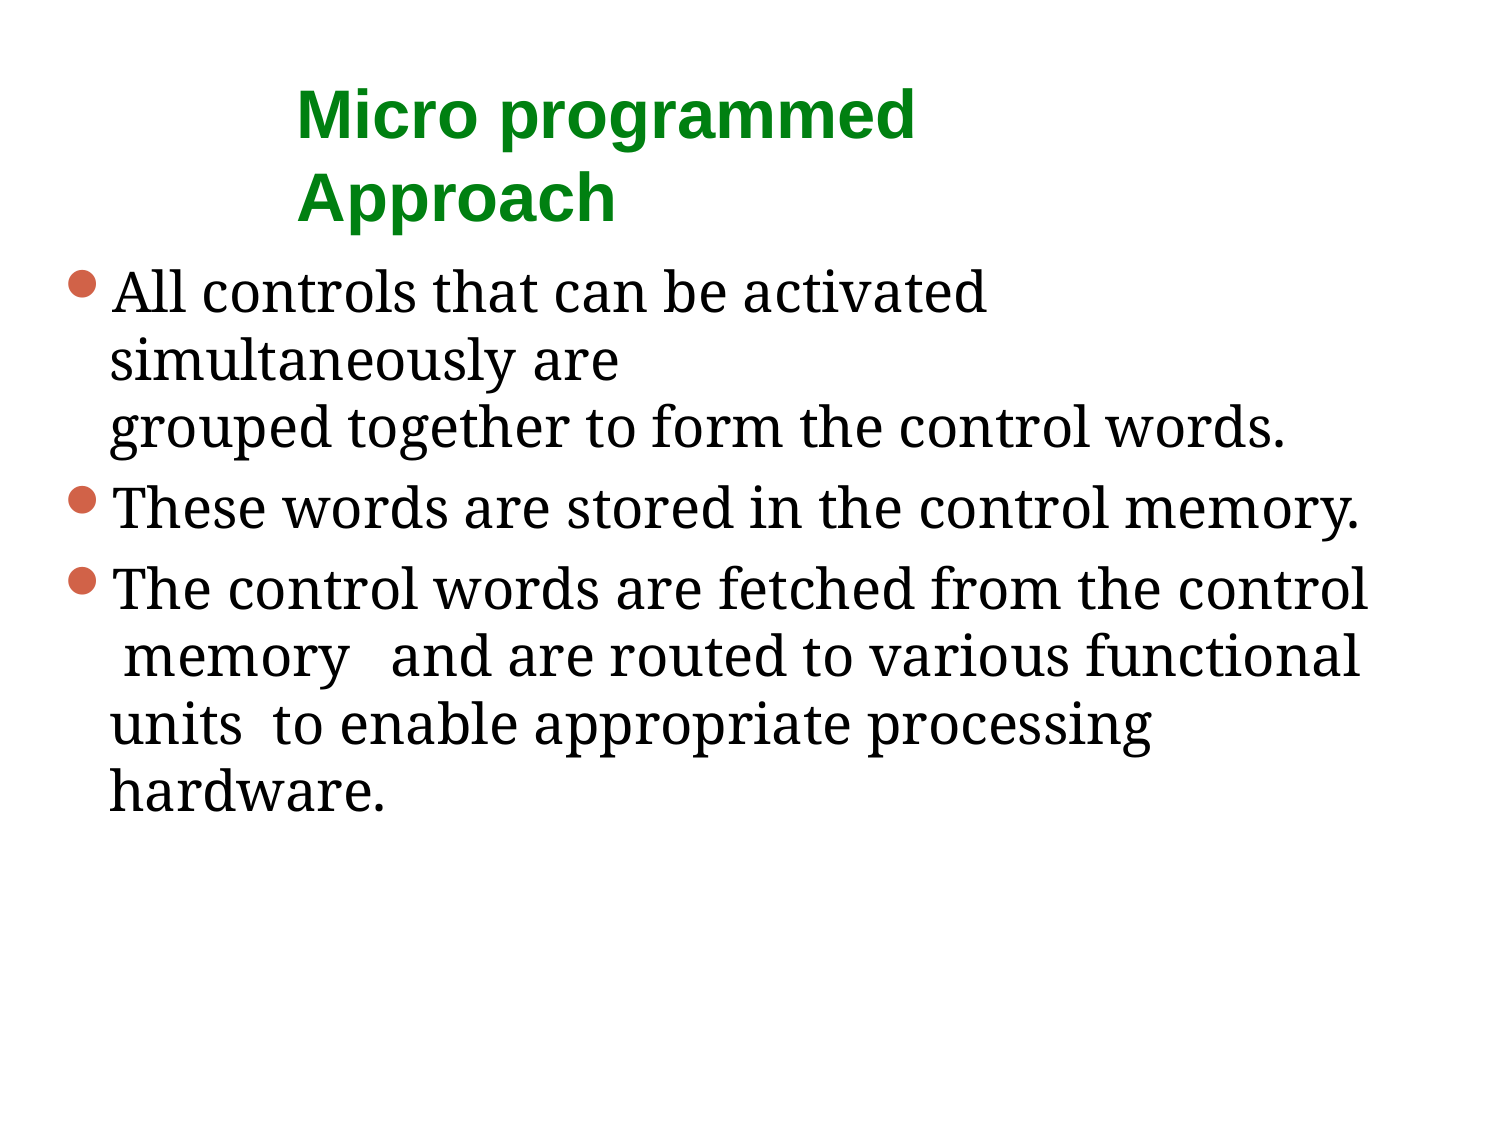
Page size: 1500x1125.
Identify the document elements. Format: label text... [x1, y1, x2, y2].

text_box All controls that can be activated simultaneously are grouped together to form the control words. These words are stored in the control memory. The control words are fetched from the control memory and are routed to various functional units to enable appropriate processing hardware. [62, 254, 1406, 824]
title Micro programmed Approach [294, 67, 1205, 254]
